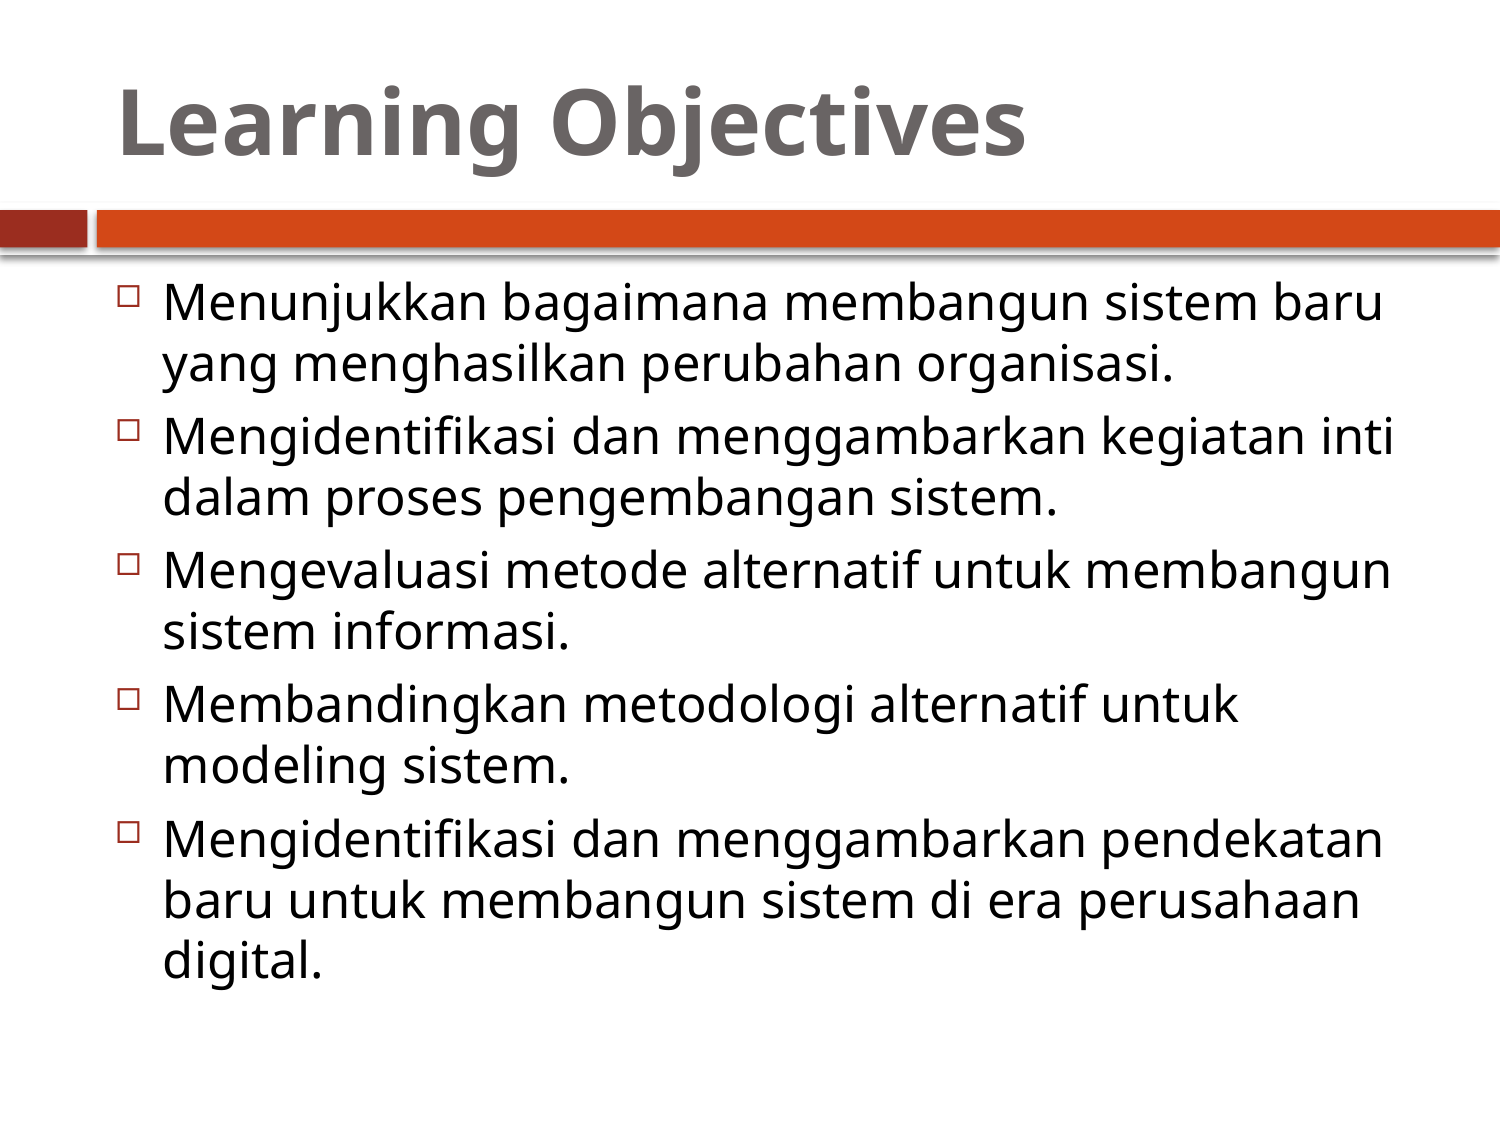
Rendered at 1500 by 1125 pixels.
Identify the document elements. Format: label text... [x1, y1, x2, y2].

list Menunjukkan bagaimana membangun sistem baru yang menghasilkan perubahan organisasi. Mengidentifikasi dan menggambarkan kegiatan inti dalam proses pengembangan sistem. Mengevaluasi metode alternatif untuk membangun sistem informasi. Membandingkan metodologi alternatif untuk modeling sistem. Mengidentifikasi dan menggambarkan pendekatan baru untuk membangun sistem di era perusahaan digital. [100, 262, 1438, 1000]
title Learning Objectives [100, 37, 1438, 200]
